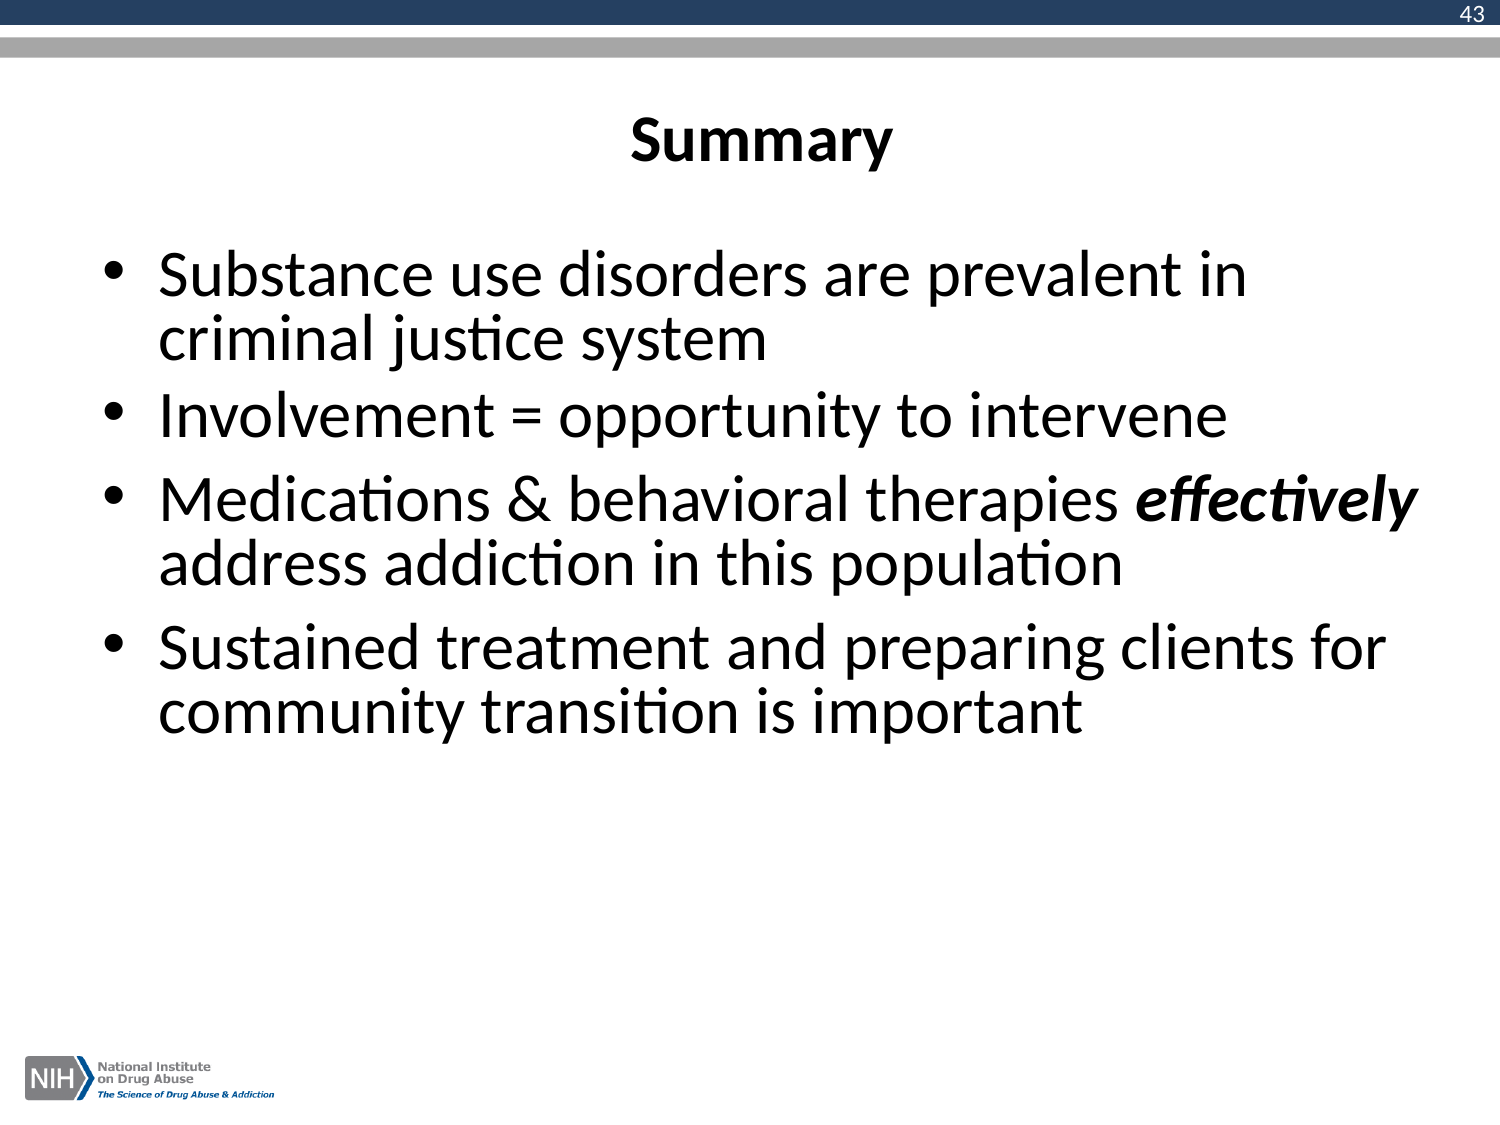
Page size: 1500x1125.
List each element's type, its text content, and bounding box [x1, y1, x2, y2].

slide_number 43 [1149, 0, 1500, 43]
title Summary [50, 99, 1475, 250]
list Substance use disorders are prevalent in criminal justice system Involvement = opportunity to intervene Medications & behavioral therapies effectively address addiction in this population Sustained treatment and preparing clients for community transition is important [87, 237, 1444, 825]
picture [24, 1055, 275, 1101]
